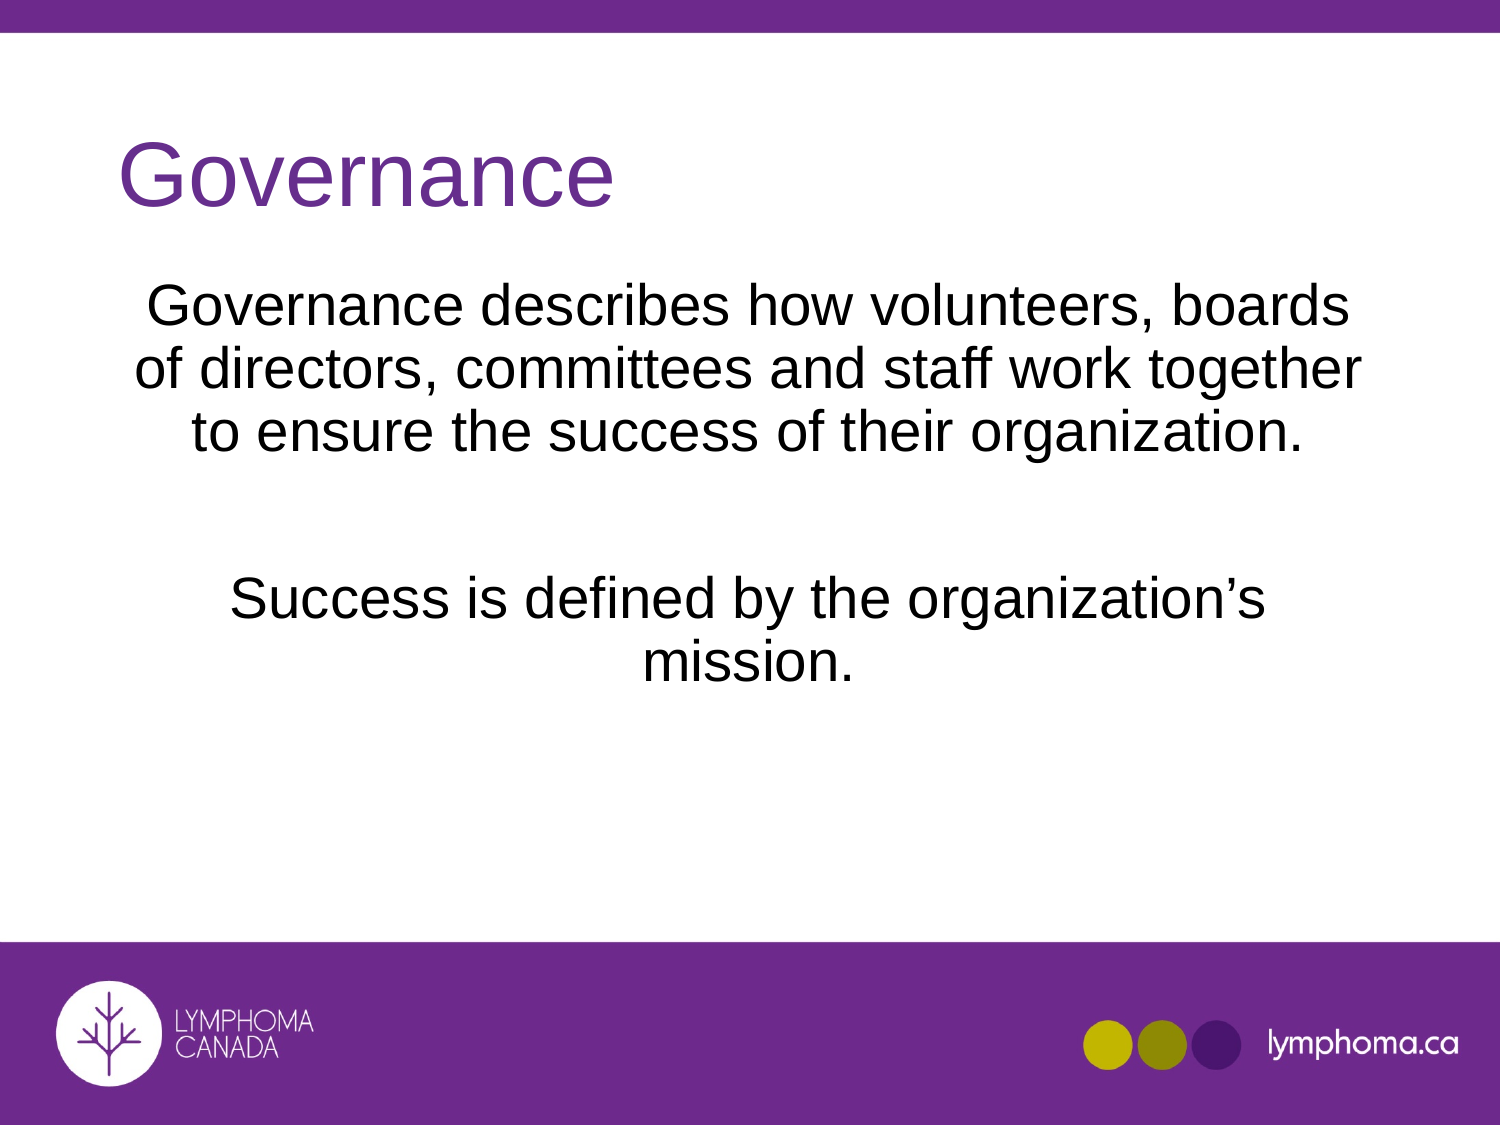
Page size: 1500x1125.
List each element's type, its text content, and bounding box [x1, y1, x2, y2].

picture [0, 0, 1500, 1125]
list Governance describes how volunteers, boards of directors, committees and staff work together to ensure the success of their organization. Success is defined by the organization’s mission. [102, 267, 1397, 842]
title Governance [102, 105, 1397, 235]
